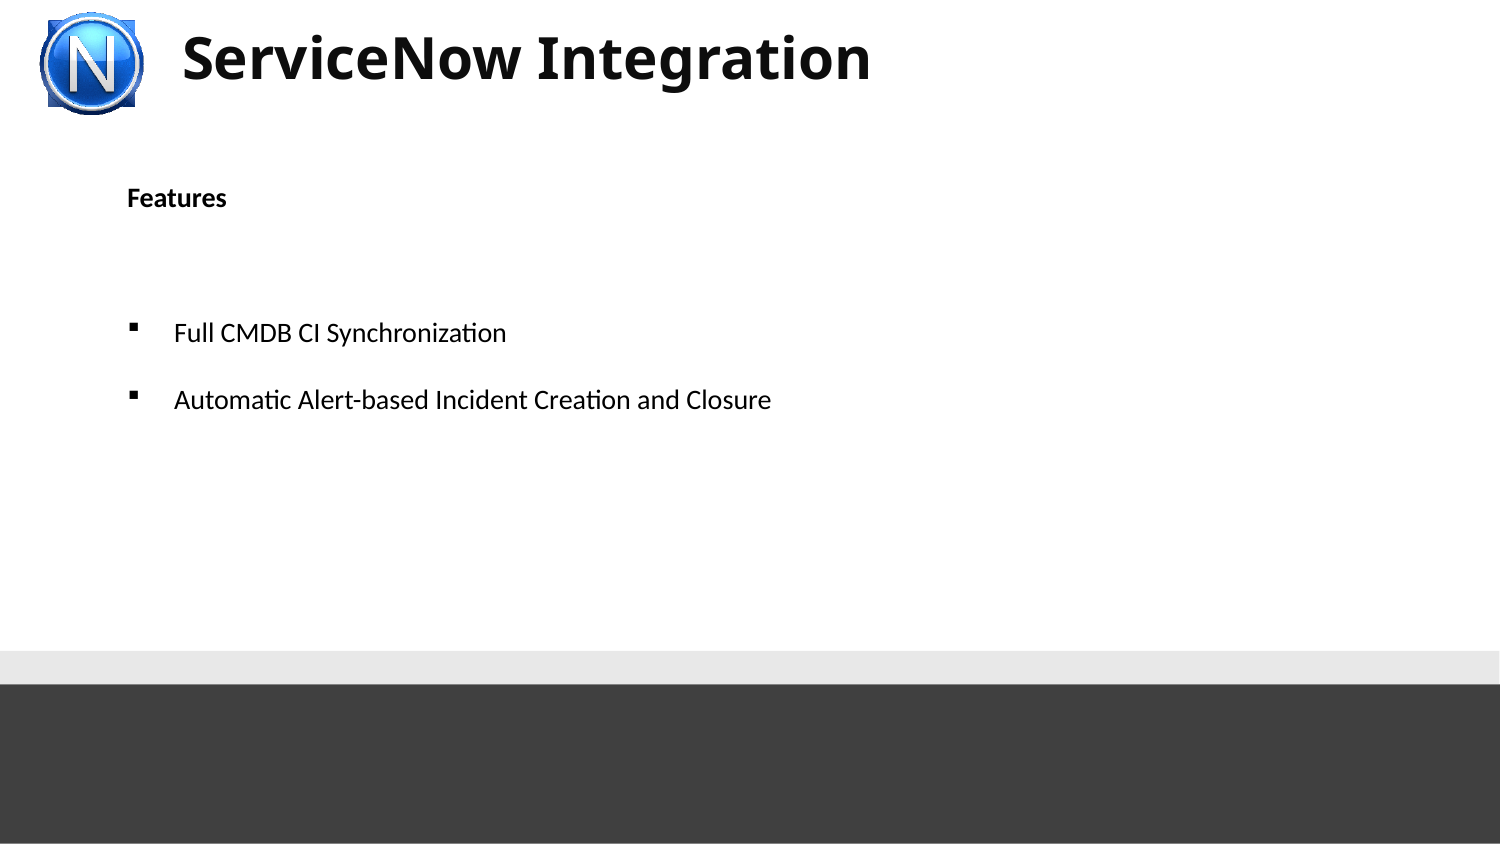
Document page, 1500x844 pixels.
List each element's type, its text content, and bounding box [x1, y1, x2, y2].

text_box [0, 685, 1500, 844]
picture [13, 0, 168, 141]
text_box ServiceNow Integration [168, 15, 1288, 141]
text_box [0, 650, 1500, 685]
text_box Features Full CMDB CI Synchronization Automatic Alert-based Incident Creation and Closure [112, 141, 1063, 592]
